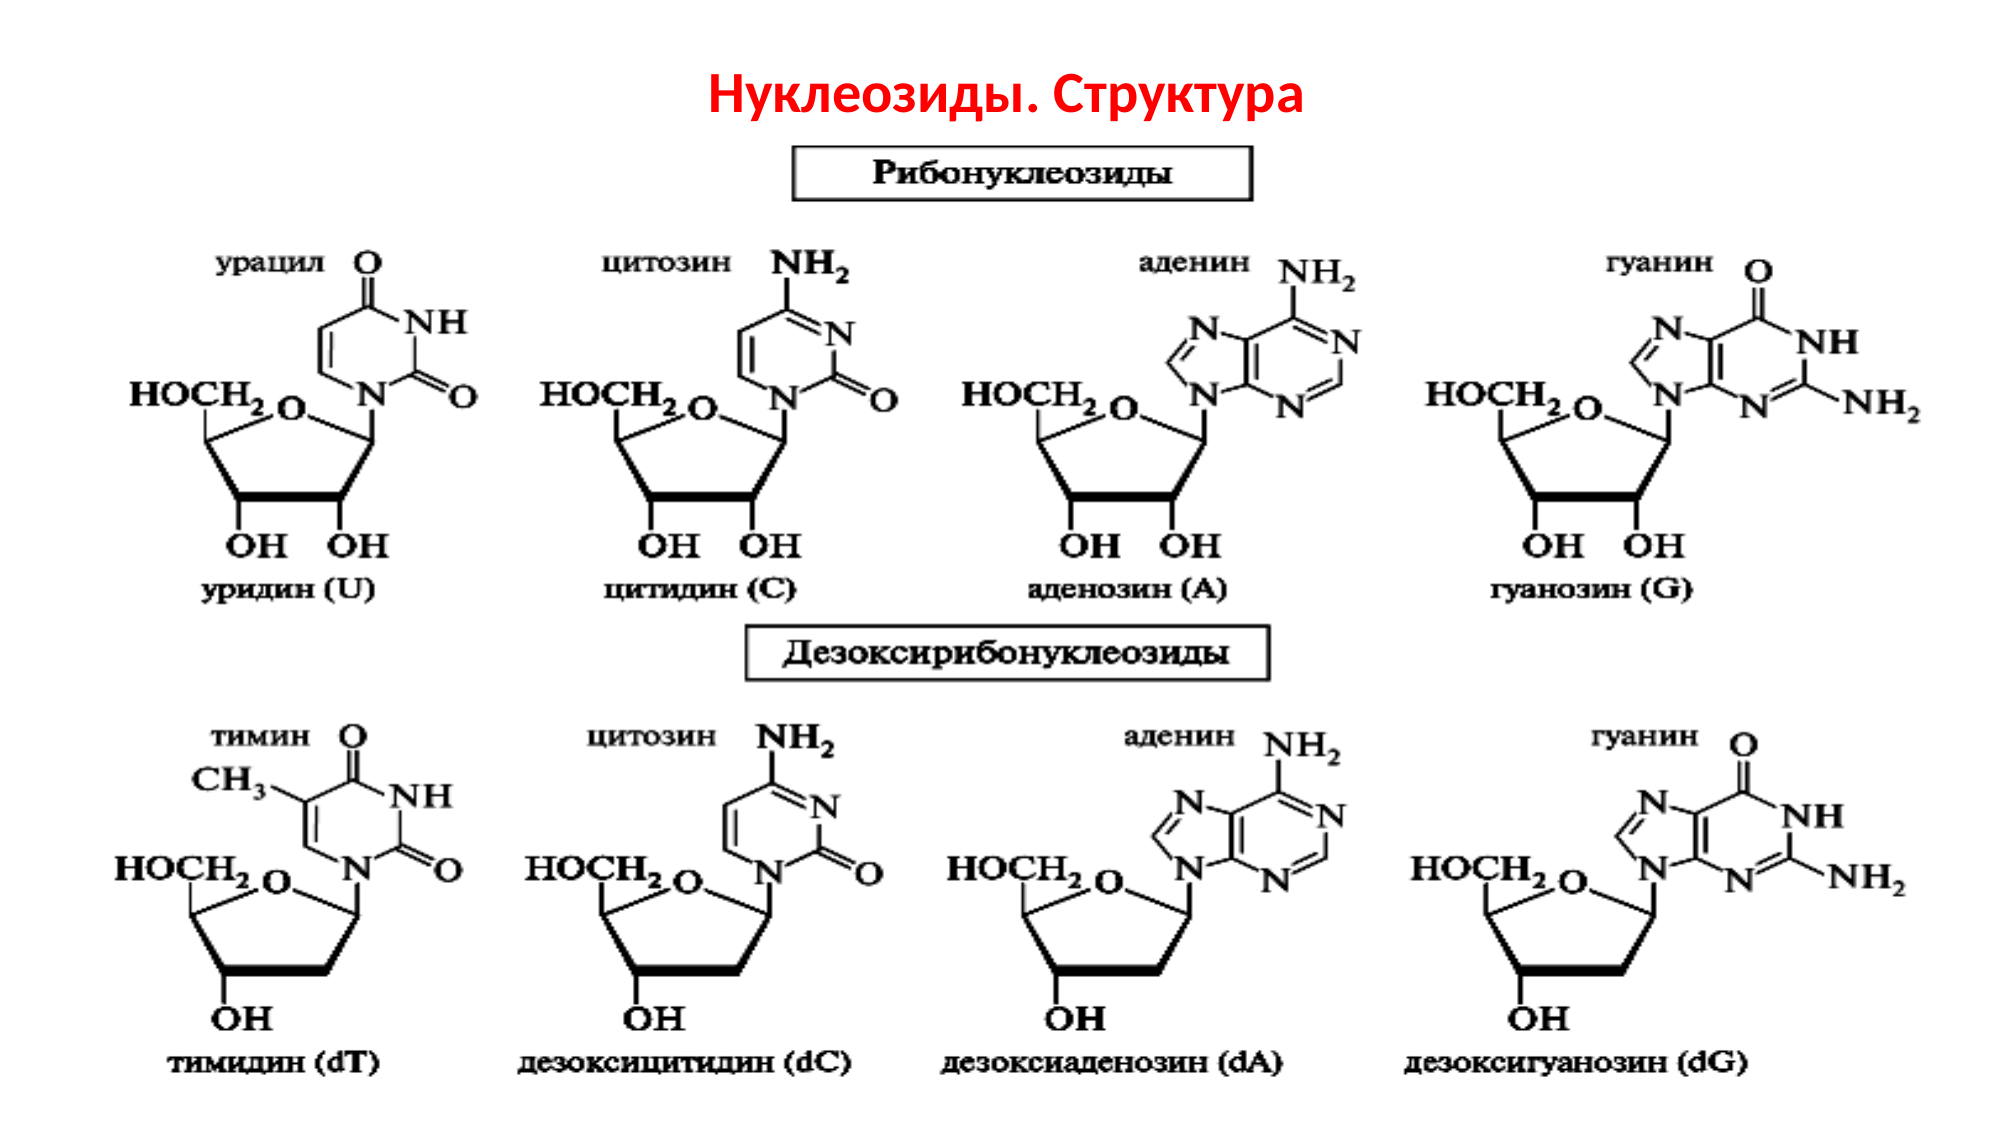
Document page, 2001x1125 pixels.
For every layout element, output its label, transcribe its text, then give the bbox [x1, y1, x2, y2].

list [96, 144, 1936, 1091]
title Нуклеозиды. Структура [137, 14, 1863, 144]
